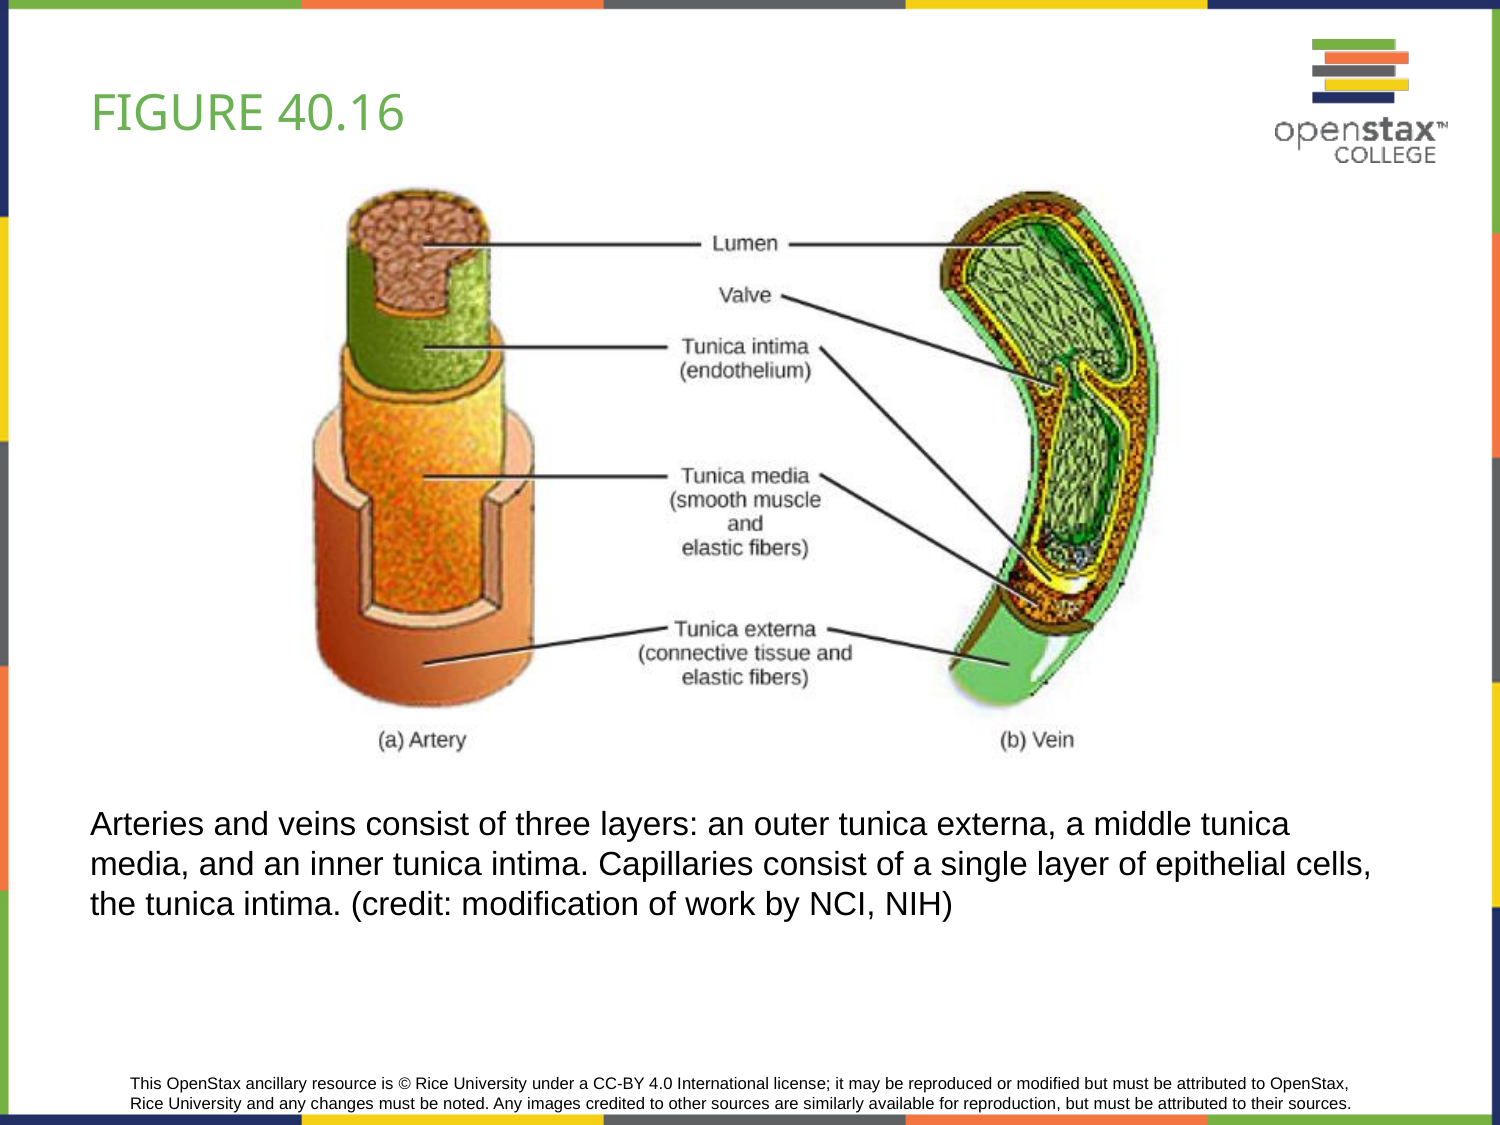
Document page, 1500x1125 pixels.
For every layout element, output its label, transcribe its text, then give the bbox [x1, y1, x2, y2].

footer This OpenStax ancillary resource is © Rice University under a CC-BY 4.0 International license; it may be reproduced or modified but must be attributed to OpenStax, Rice University and any changes must be noted. Any images credited to other sources are similarly available for reproduction, but must be attributed to their sources. [115, 1065, 1398, 1112]
title FIGURE 40.16 [75, 39, 1272, 148]
list Arteries and veins consist of three layers: an outer tunica externa, a middle tunica media, and an inner tunica intima. Capillaries consist of a single layer of epithelial cells, the tunica intima. (credit: modification of work by NCI, NIH) [75, 794, 1398, 986]
picture [0, 0, 1500, 1125]
